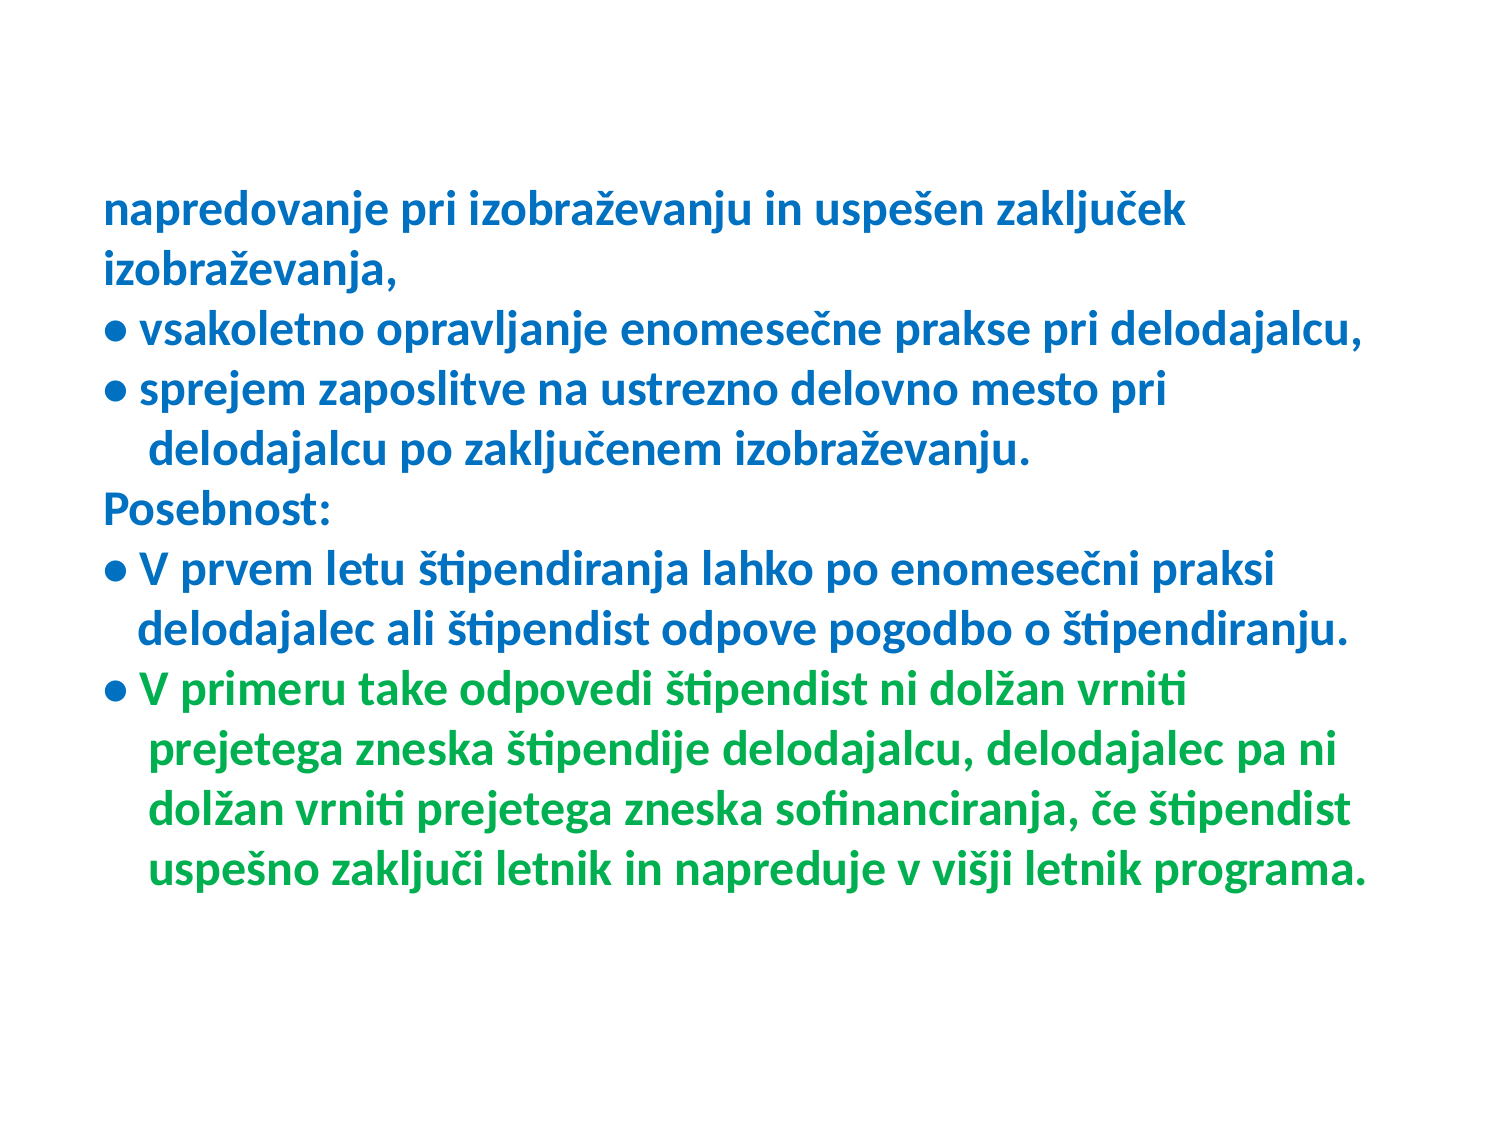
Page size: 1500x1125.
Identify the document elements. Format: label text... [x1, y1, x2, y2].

text_box napredovanje pri izobraževanju in uspešen zaključek izobraževanja, • vsakoletno opravljanje enomesečne prakse pri delodajalcu, • sprejem zaposlitve na ustrezno delovno mesto pri delodajalcu po zaključenem izobraževanju. Posebnost: • V prvem letu štipendiranja lahko po enomesečni praksi delodajalec ali štipendist odpove pogodbo o štipendiranju. • V primeru take odpovedi štipendist ni dolžan vrniti prejetega zneska štipendije delodajalcu, delodajalec pa ni dolžan vrniti prejetega zneska sofinanciranja, če štipendist uspešno zaključi letnik in napreduje v višji letnik programa. [88, 78, 1388, 963]
